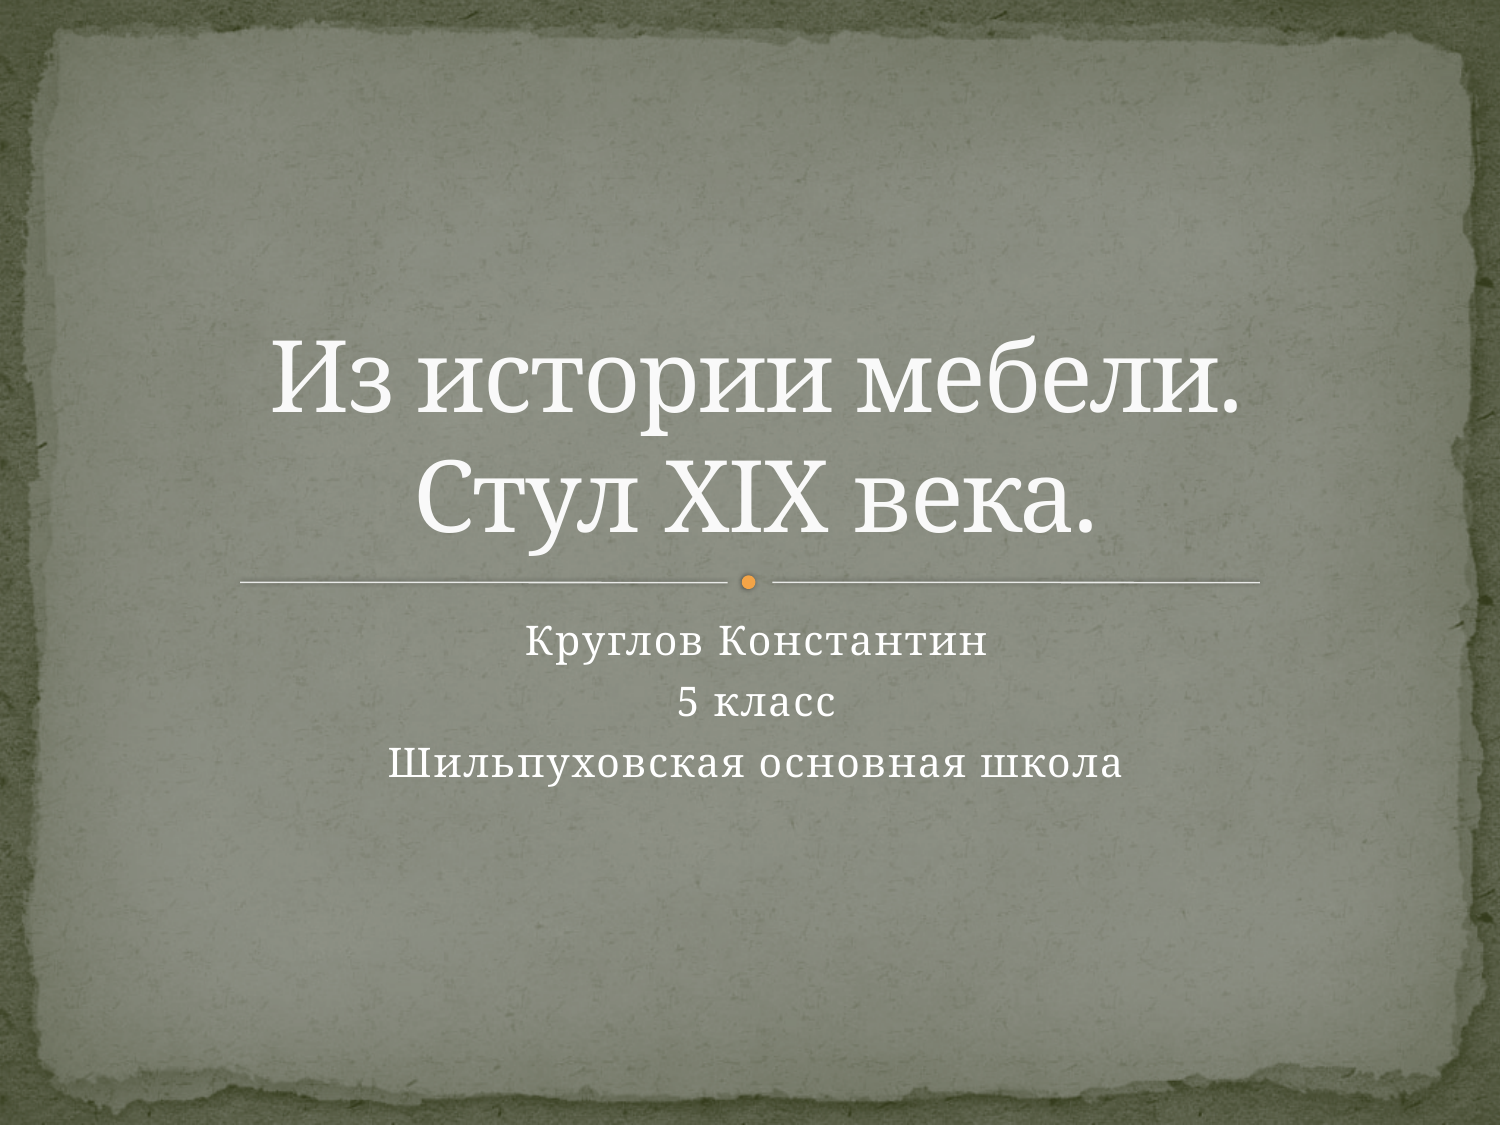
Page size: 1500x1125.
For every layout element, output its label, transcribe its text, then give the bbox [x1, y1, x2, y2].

title Из истории мебели. Стул XIX века. [74, 235, 1438, 561]
subtitle Круглов Константин 5 класс Шильпуховская основная школа [75, 606, 1438, 795]
